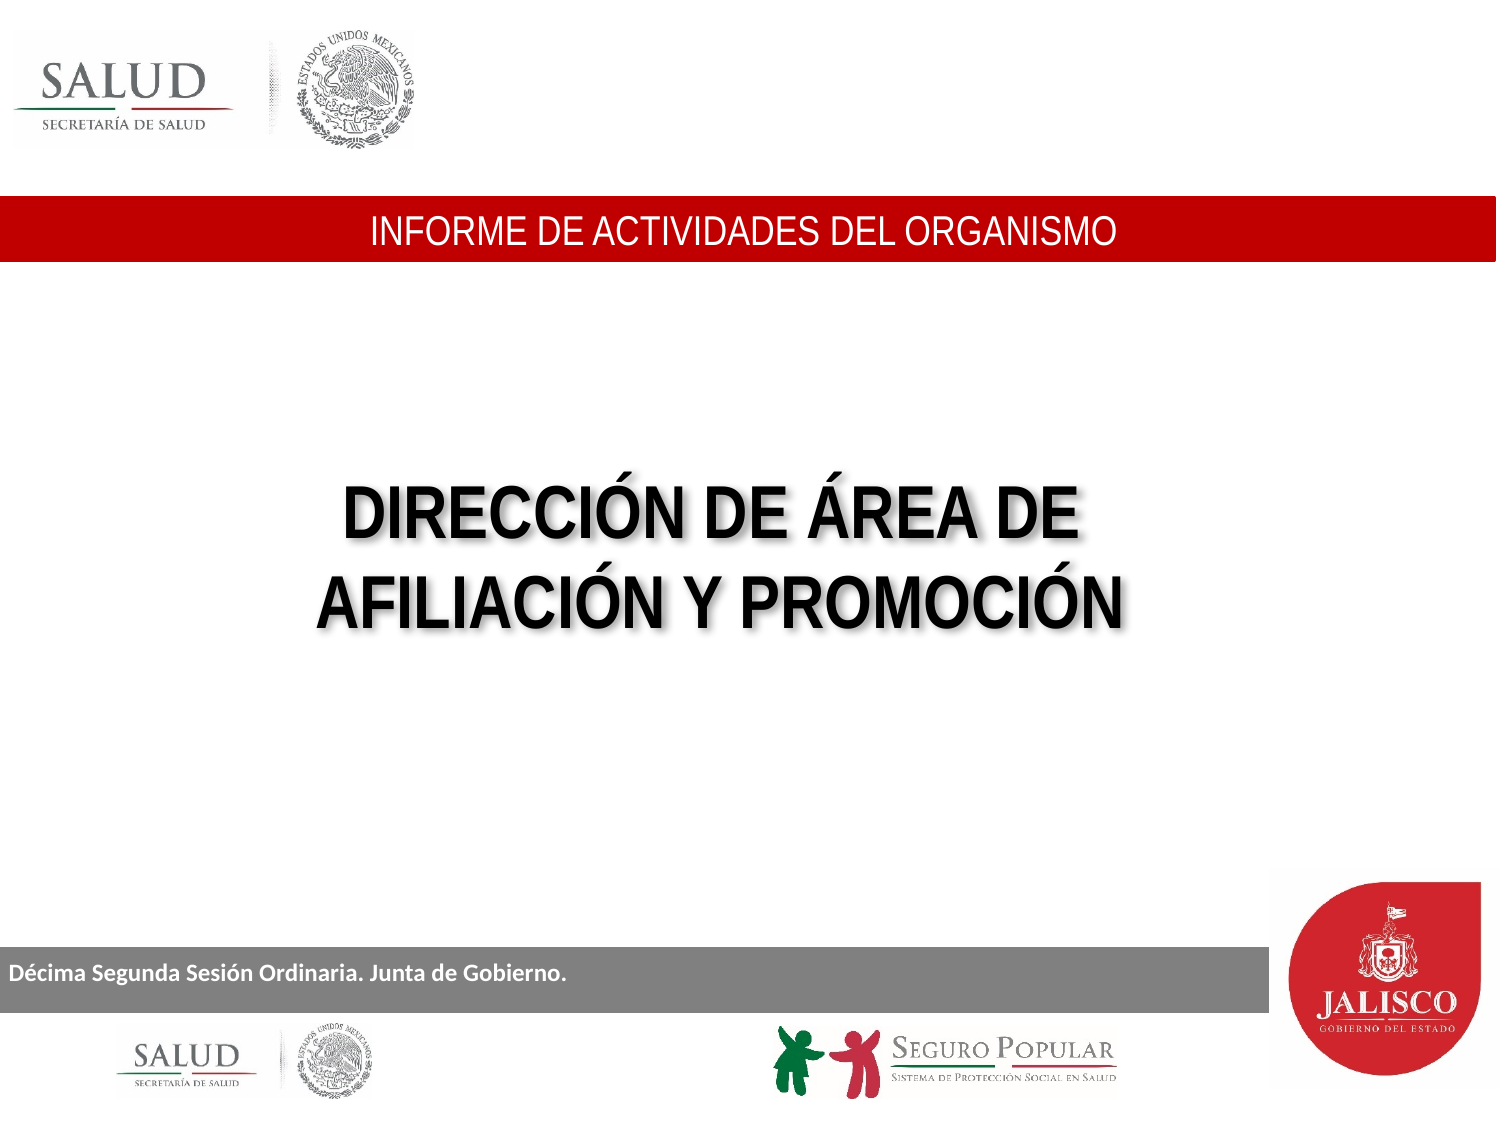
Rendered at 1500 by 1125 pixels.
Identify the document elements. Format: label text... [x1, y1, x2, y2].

picture [115, 1022, 373, 1099]
text_box Décima Segunda Sesión Ordinaria. Junta de Gobierno. [0, 947, 1264, 1013]
text_box INFORME DE ACTIVIDADES DEL ORGANISMO [0, 196, 1496, 262]
picture [773, 1026, 1117, 1099]
text_box DIRECCIÓN DE ÁREA DE AFILIACIÓN Y PROMOCIÓN [218, 456, 1223, 651]
picture [1269, 868, 1500, 1089]
picture [13, 30, 415, 150]
